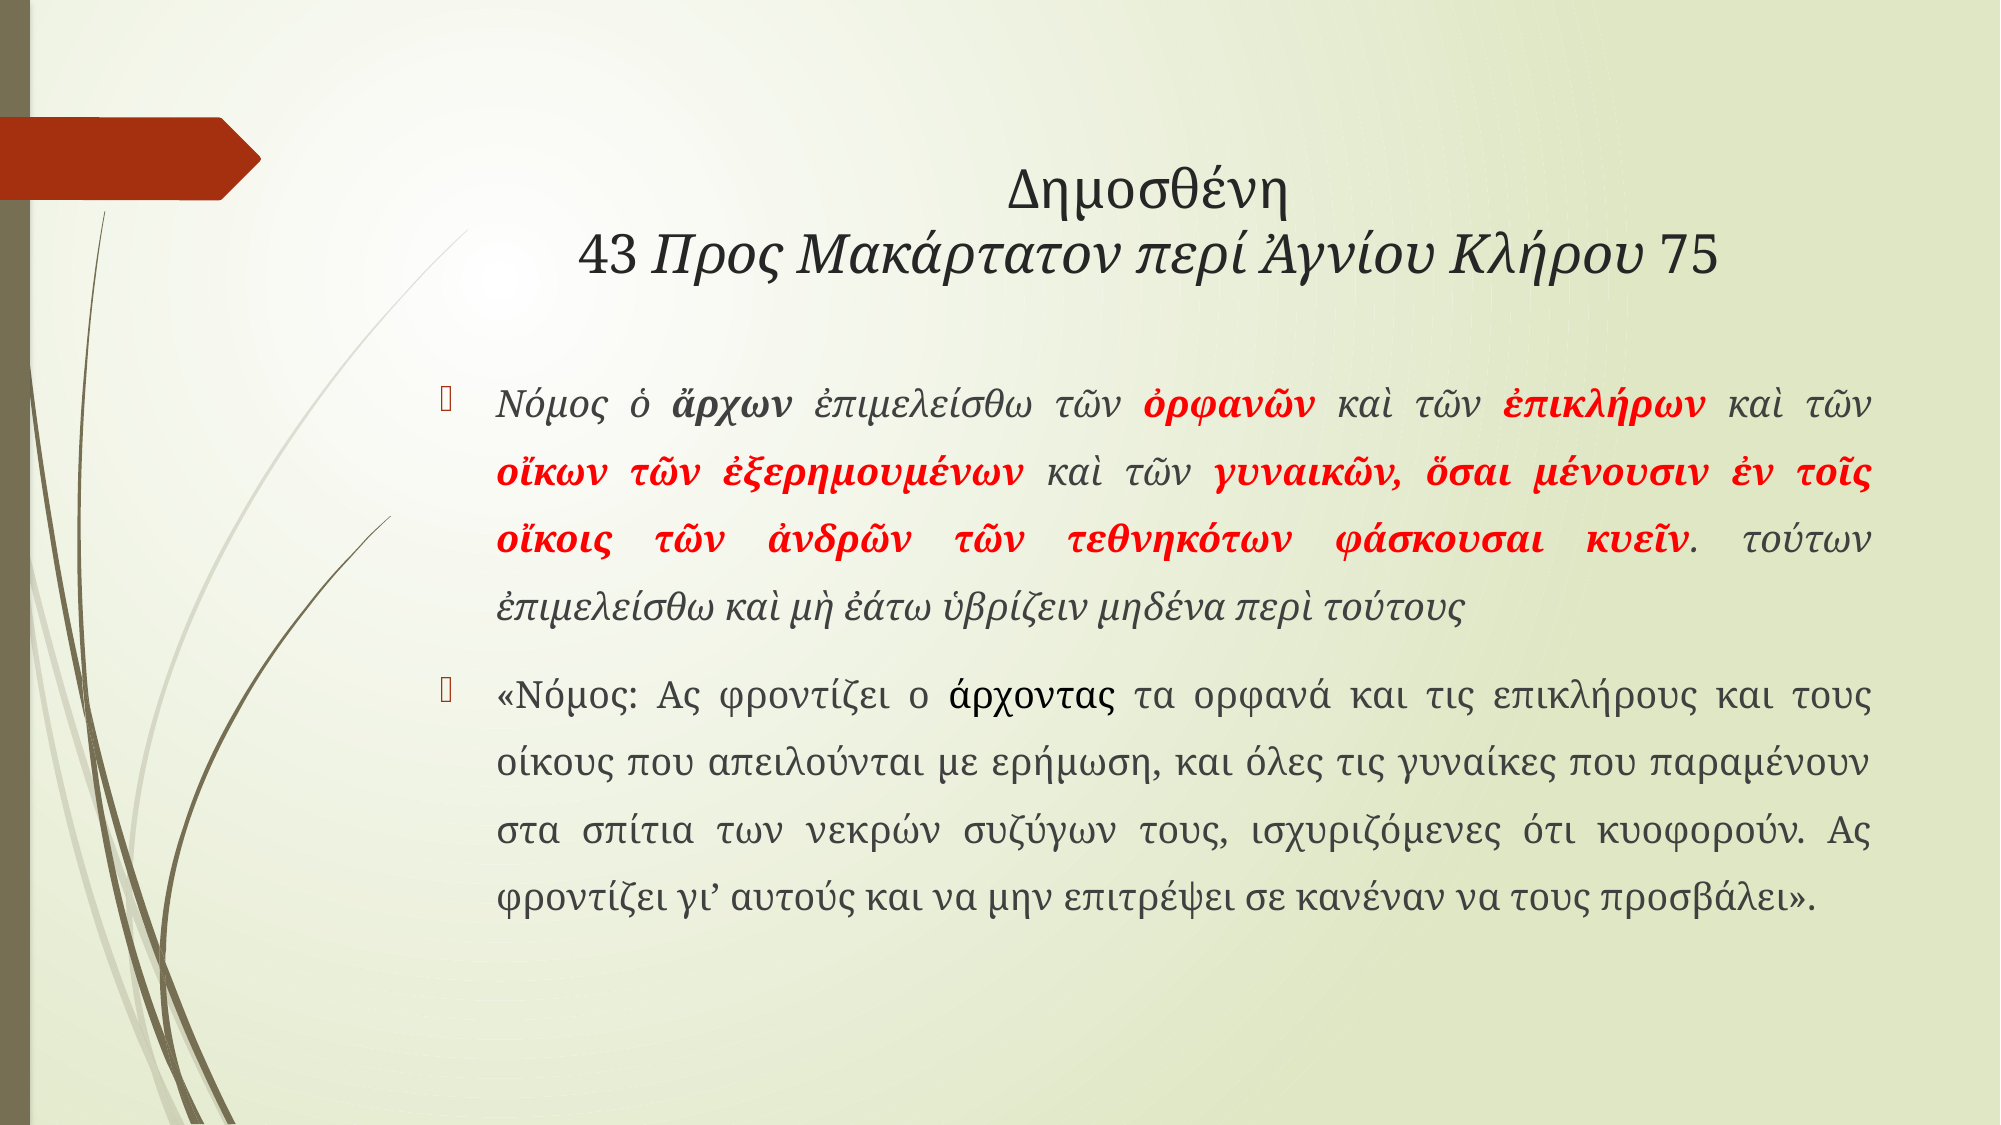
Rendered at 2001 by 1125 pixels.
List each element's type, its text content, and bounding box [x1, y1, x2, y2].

list Νόμος ὁ ἄρχων ἐπιμελείσθω τῶν ὀρφανῶν καὶ τῶν ἐπικλήρων καὶ τῶν οἴκων τῶν ἐξερημουμένων καὶ τῶν γυναικῶν, ὅσαι μένουσιν ἐν τοῖς οἴκοις τῶν ἀνδρῶν τῶν τεθνηκότων φάσκουσαι κυεῖν. τούτων ἐπιμελείσθω καὶ μὴ ἐάτω ὑβρίζειν μηδένα περὶ τούτους «Νόμος: Ας φροντίζει ο άρχοντας τα ορφανά και τις επικλήρους και τους οίκους που απειλούνται με ερήμωση, και όλες τις γυναίκες που παραμένουν στα σπίτια των νεκρών συζύγων τους, ισχυριζόμενες ότι κυοφορούν. Ας φροντίζει γι’ αυτούς και να μην επιτρέψει σε κανέναν να τους προσβάλει». [424, 350, 1888, 1044]
title Δημοσθένη 43 Προς Μακάρτατον περί Ἀγνίου Κλήρου 75 [425, 81, 1888, 292]
